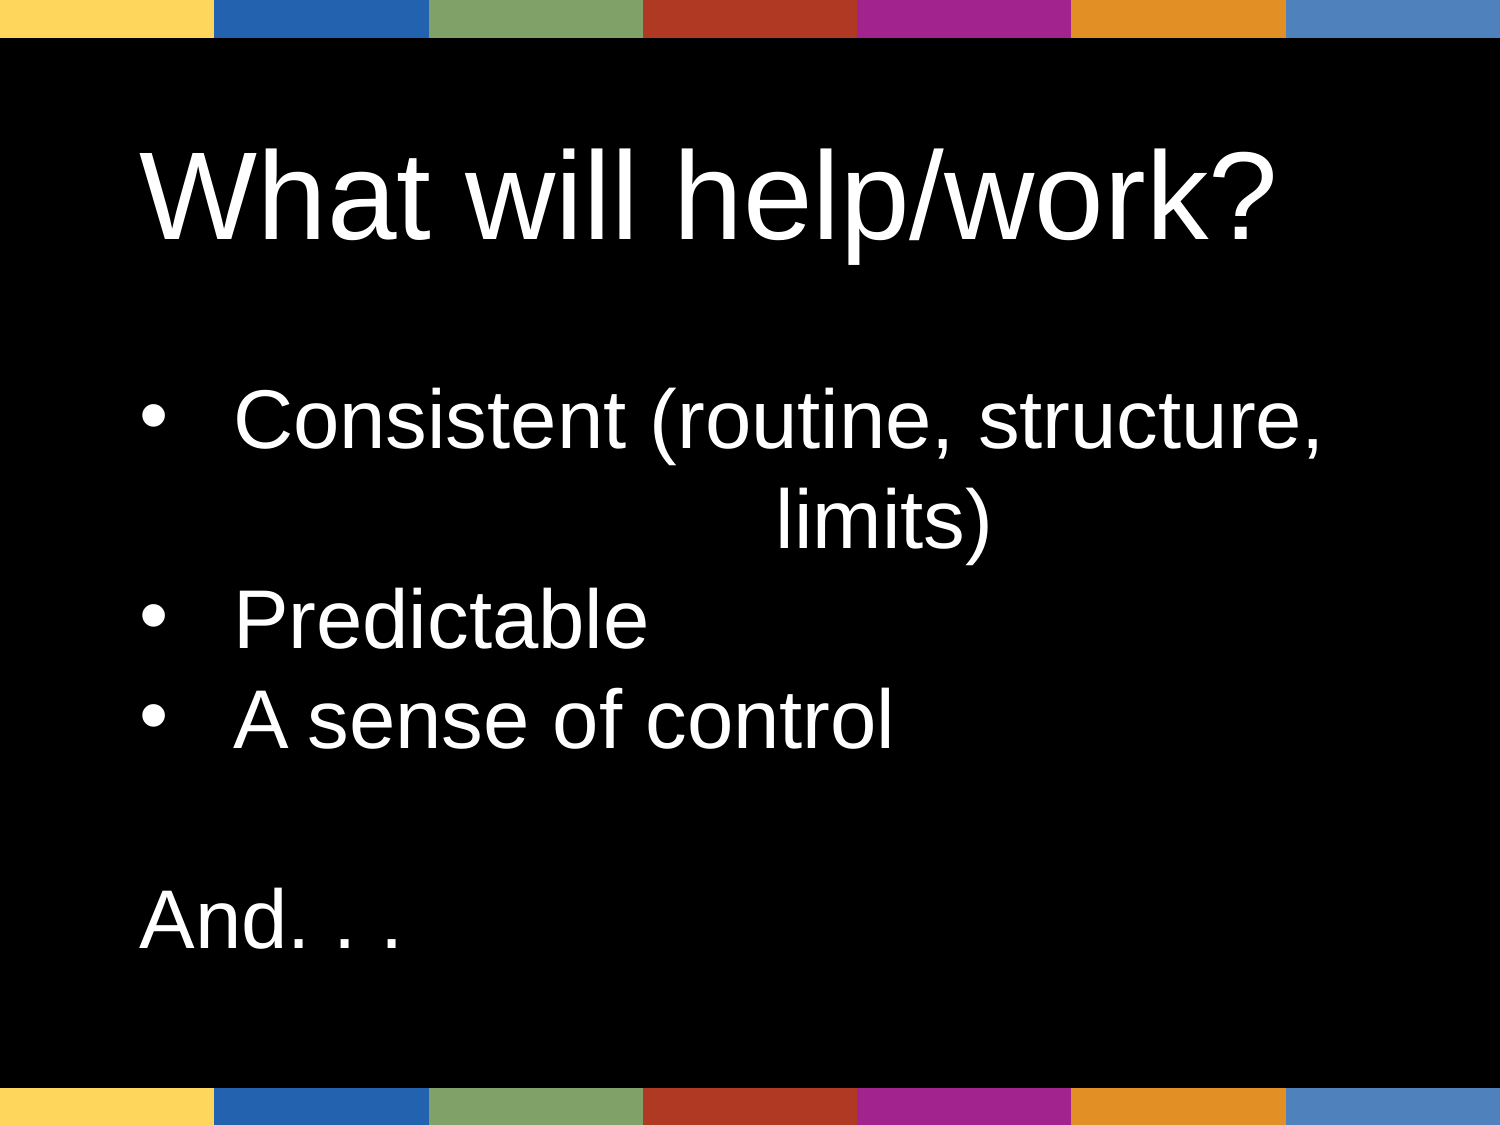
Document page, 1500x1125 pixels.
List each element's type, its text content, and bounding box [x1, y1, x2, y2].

table_header [643, 0, 857, 38]
table_header [857, 0, 1071, 38]
table_header [429, 0, 643, 38]
table_header [1071, 1088, 1286, 1125]
table_header [429, 1088, 643, 1125]
table_header [214, 1088, 429, 1125]
table_header [0, 1088, 214, 1125]
table_header [1286, 1088, 1500, 1125]
table_header [0, 0, 214, 38]
table_header [214, 0, 429, 38]
table_header [1286, 0, 1500, 38]
text_box What will help/work? Consistent (routine, structure, limits) Predictable A sense of control And. . . [124, 107, 1428, 973]
table_header [643, 1088, 857, 1125]
table_header [1071, 0, 1286, 38]
table_header [857, 1088, 1071, 1125]
